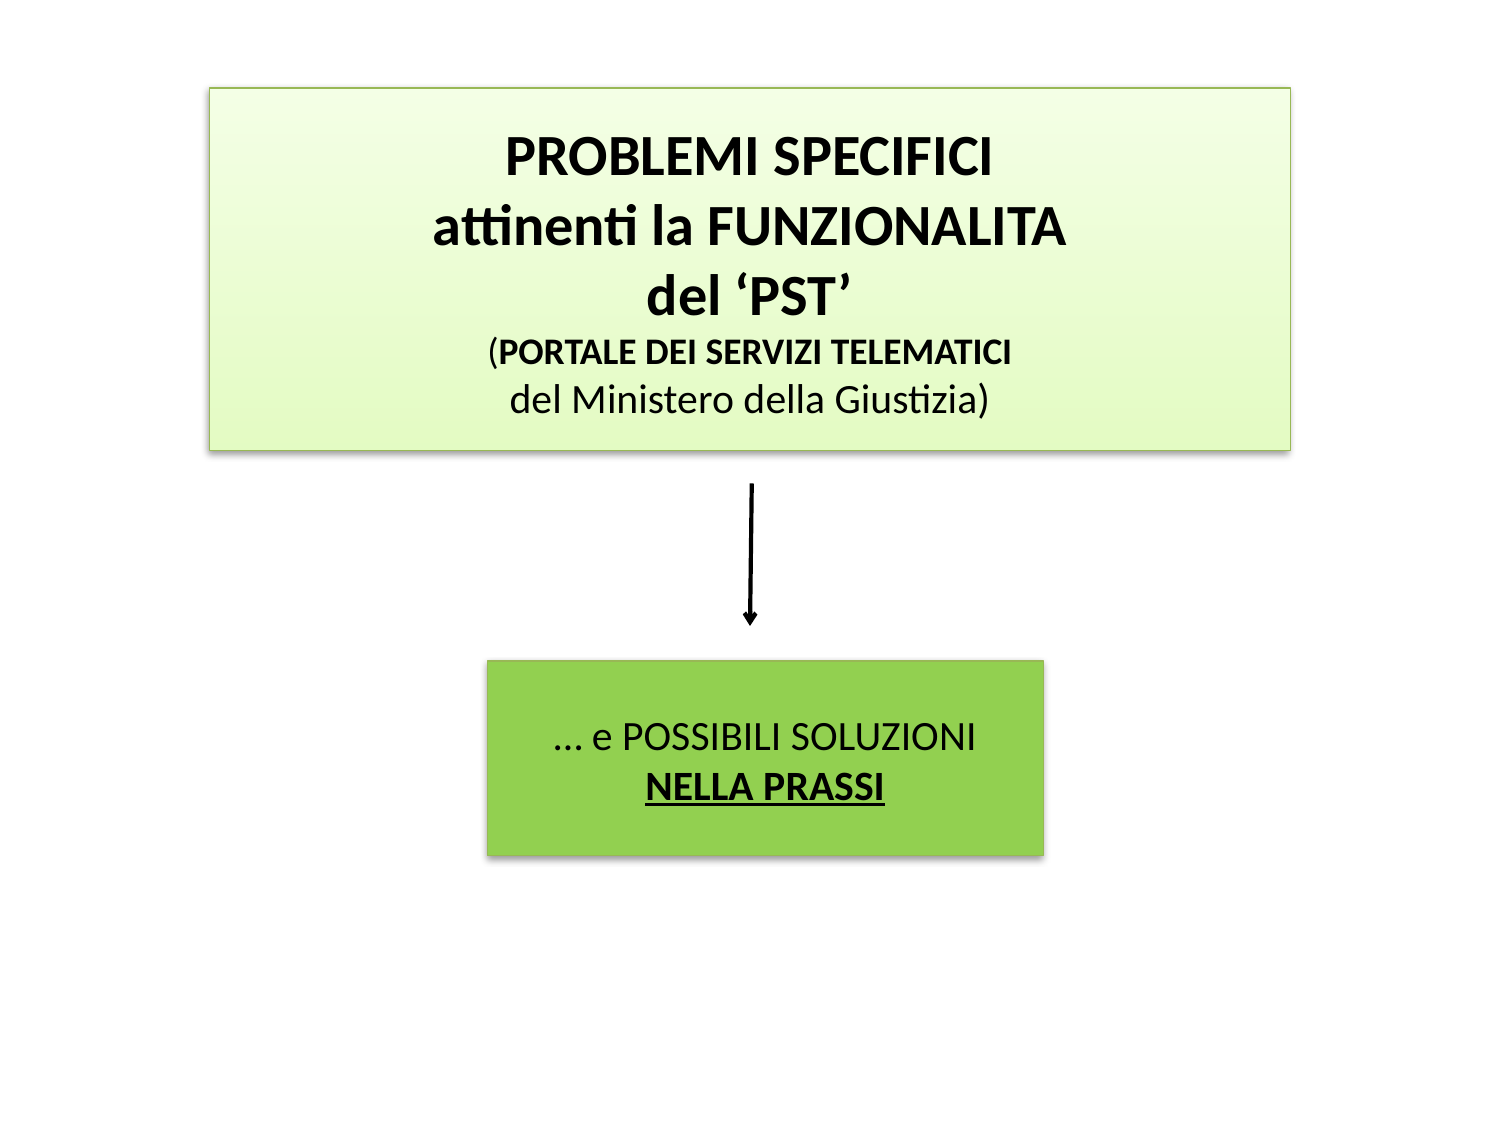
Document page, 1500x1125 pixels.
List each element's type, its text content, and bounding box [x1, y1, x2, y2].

text_box … e POSSIBILI SOLUZIONI NELLA PRASSI [487, 660, 1044, 856]
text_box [749, 483, 753, 627]
text_box PROBLEMI SPECIFICI attinenti la FUNZIONALITA del ‘PST’ (PORTALE DEI SERVIZI TELEMATICI del Ministero della Giustizia) [209, 87, 1291, 451]
